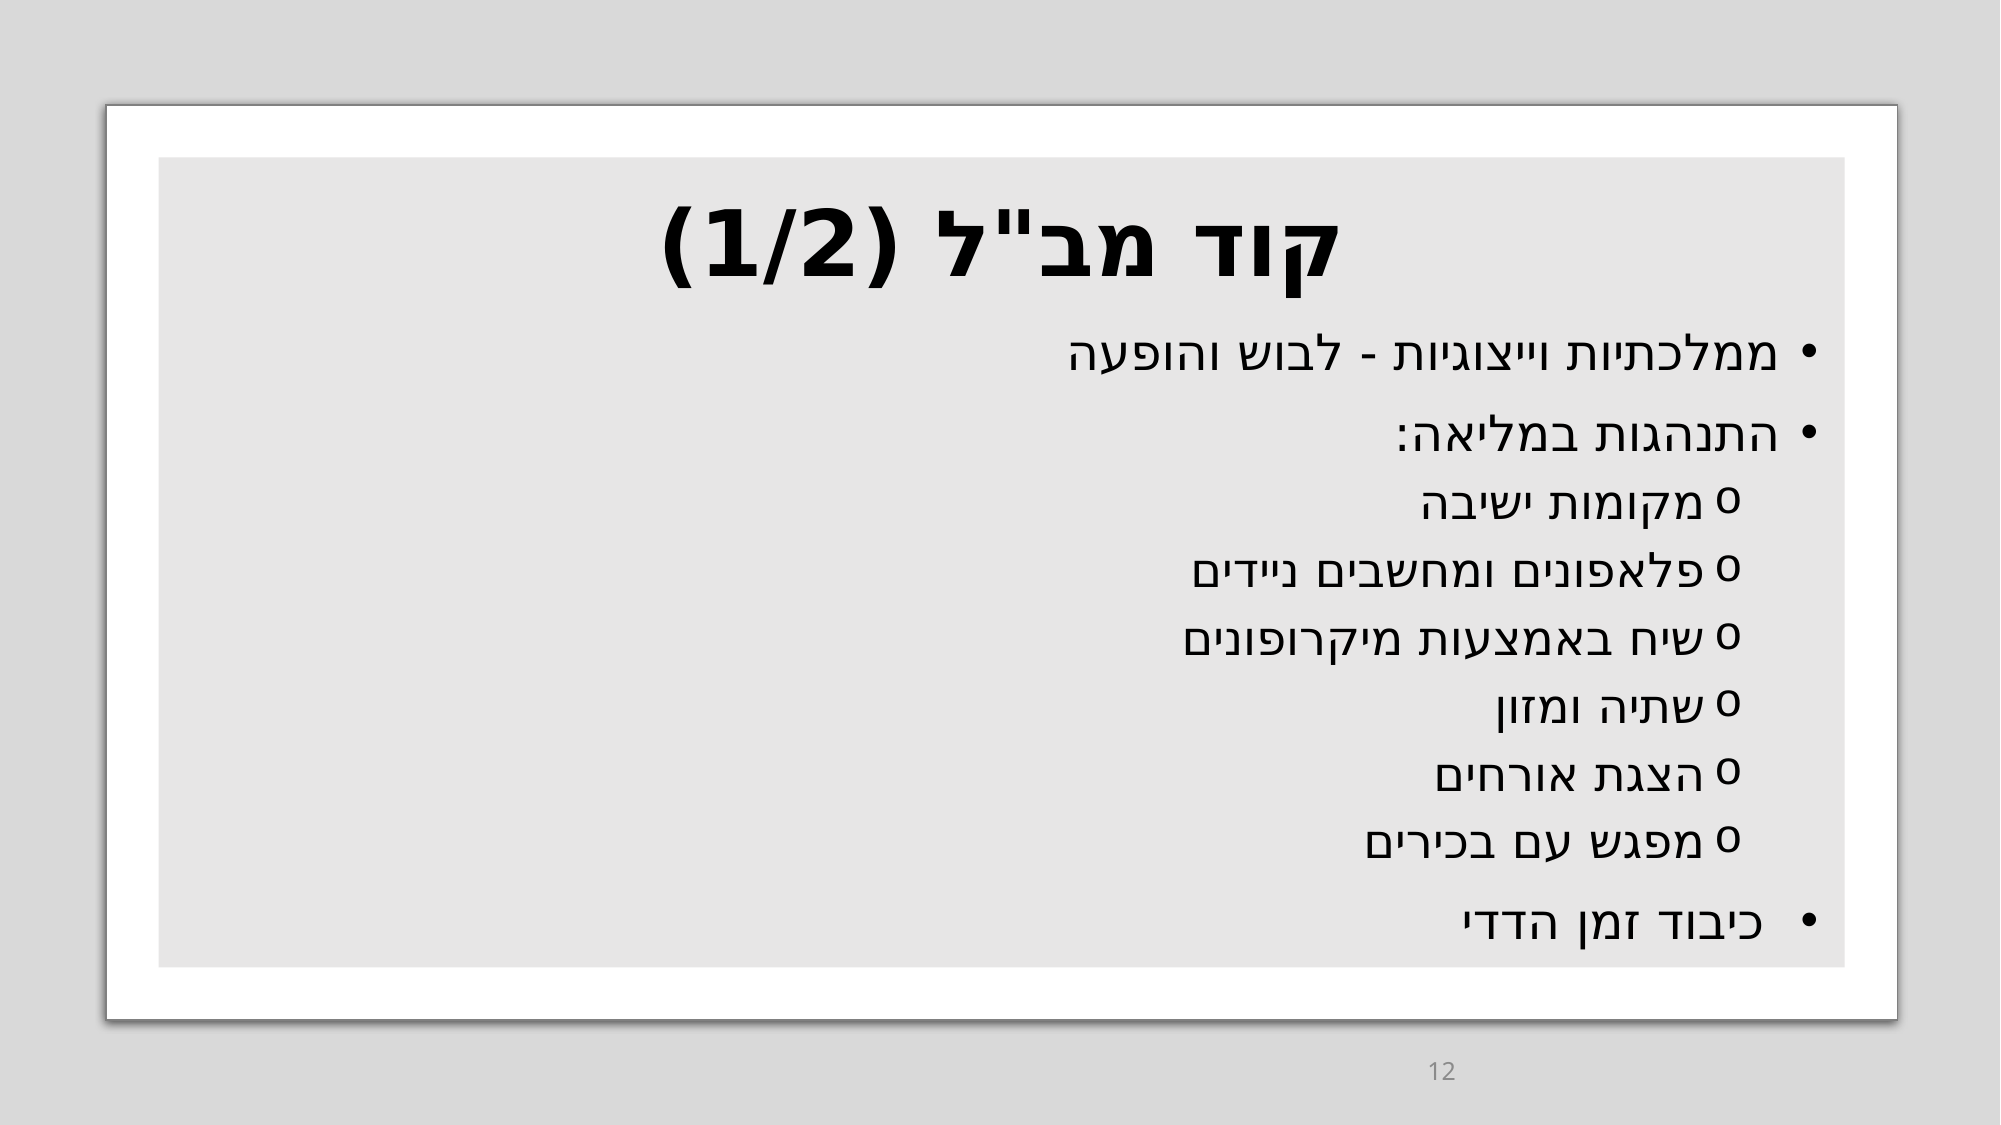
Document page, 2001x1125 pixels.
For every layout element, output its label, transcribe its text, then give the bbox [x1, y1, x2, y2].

text_box [105, 104, 1898, 1021]
text_box [0, 0, 2000, 1125]
title קוד מב"ל (1/2) [211, 171, 1793, 323]
text_box ממלכתיות וייצוגיות - לבוש והופעה התנהגות במליאה: מקומות ישיבה פלאפונים ומחשבים ניידים שיח באמצעות מיקרופונים שתיה ומזון הצגת אורחים מפגש עם בכירים כיבוד זמן הדדי [334, 313, 1833, 996]
text_box [158, 156, 1846, 968]
slide_number 12 [1412, 1042, 1863, 1103]
